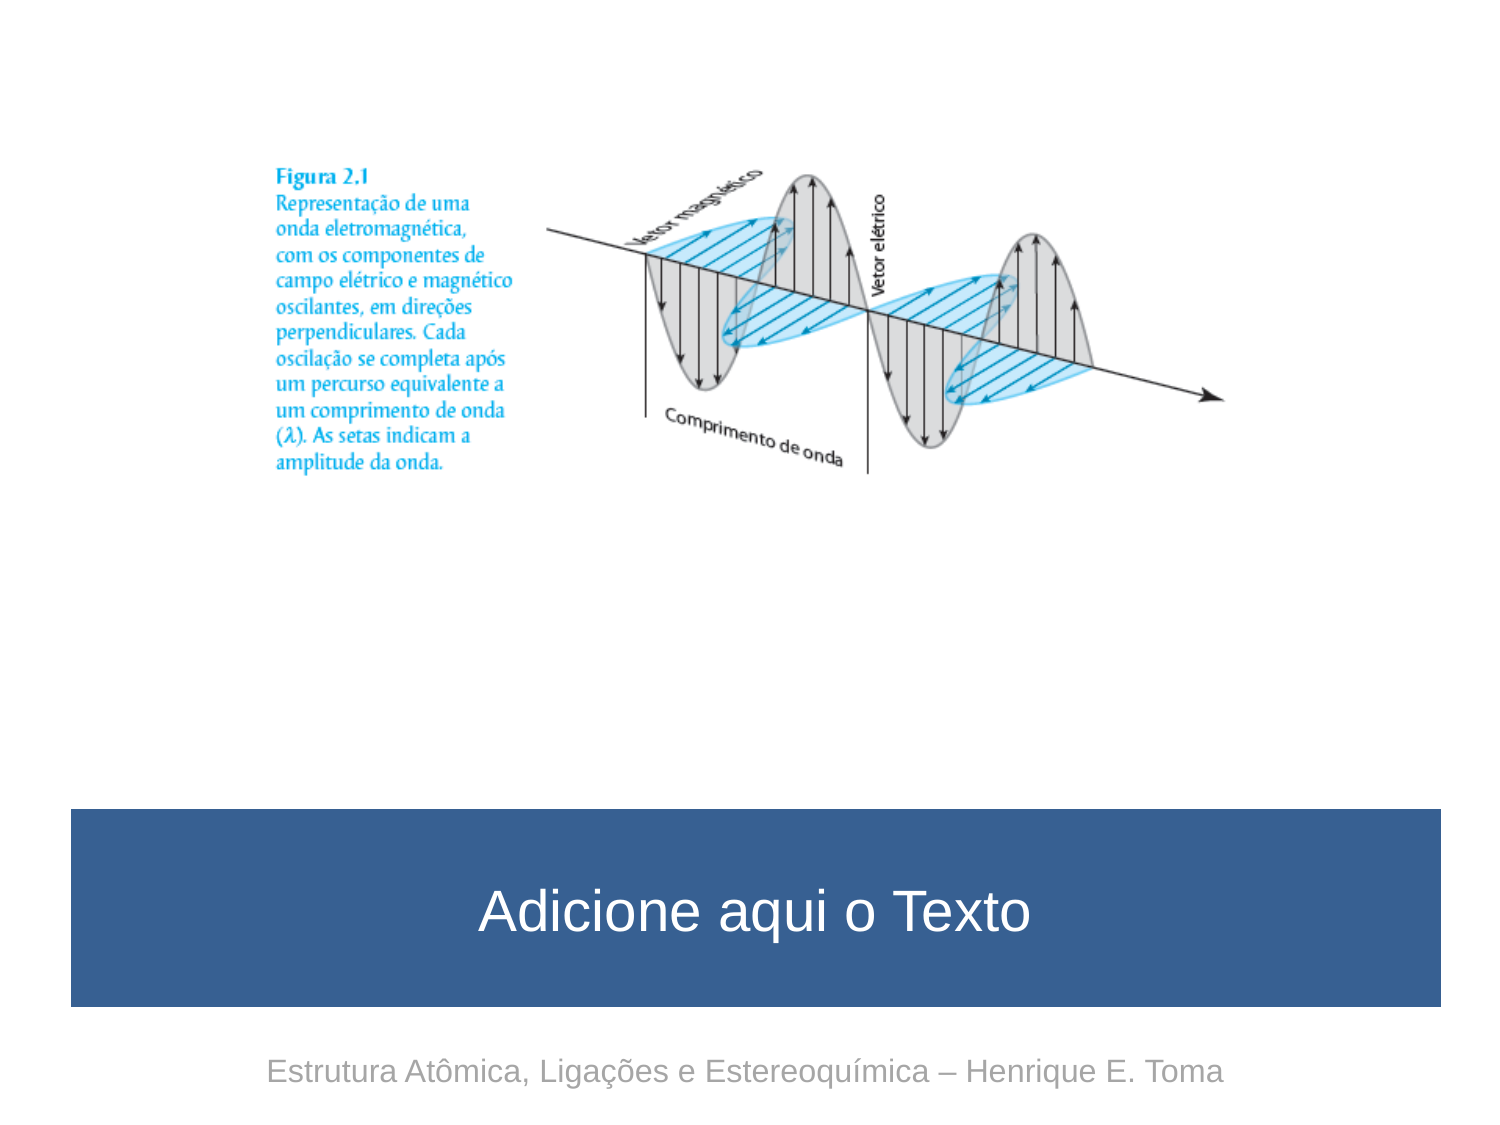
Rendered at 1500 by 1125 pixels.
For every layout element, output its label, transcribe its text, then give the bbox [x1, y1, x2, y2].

picture [251, 148, 1260, 490]
footer Estrutura Atômica, Ligações e Estereoquímica – Henrique E. Toma [0, 1042, 1500, 1103]
text_box Adicione aqui o Texto [70, 808, 1442, 1008]
